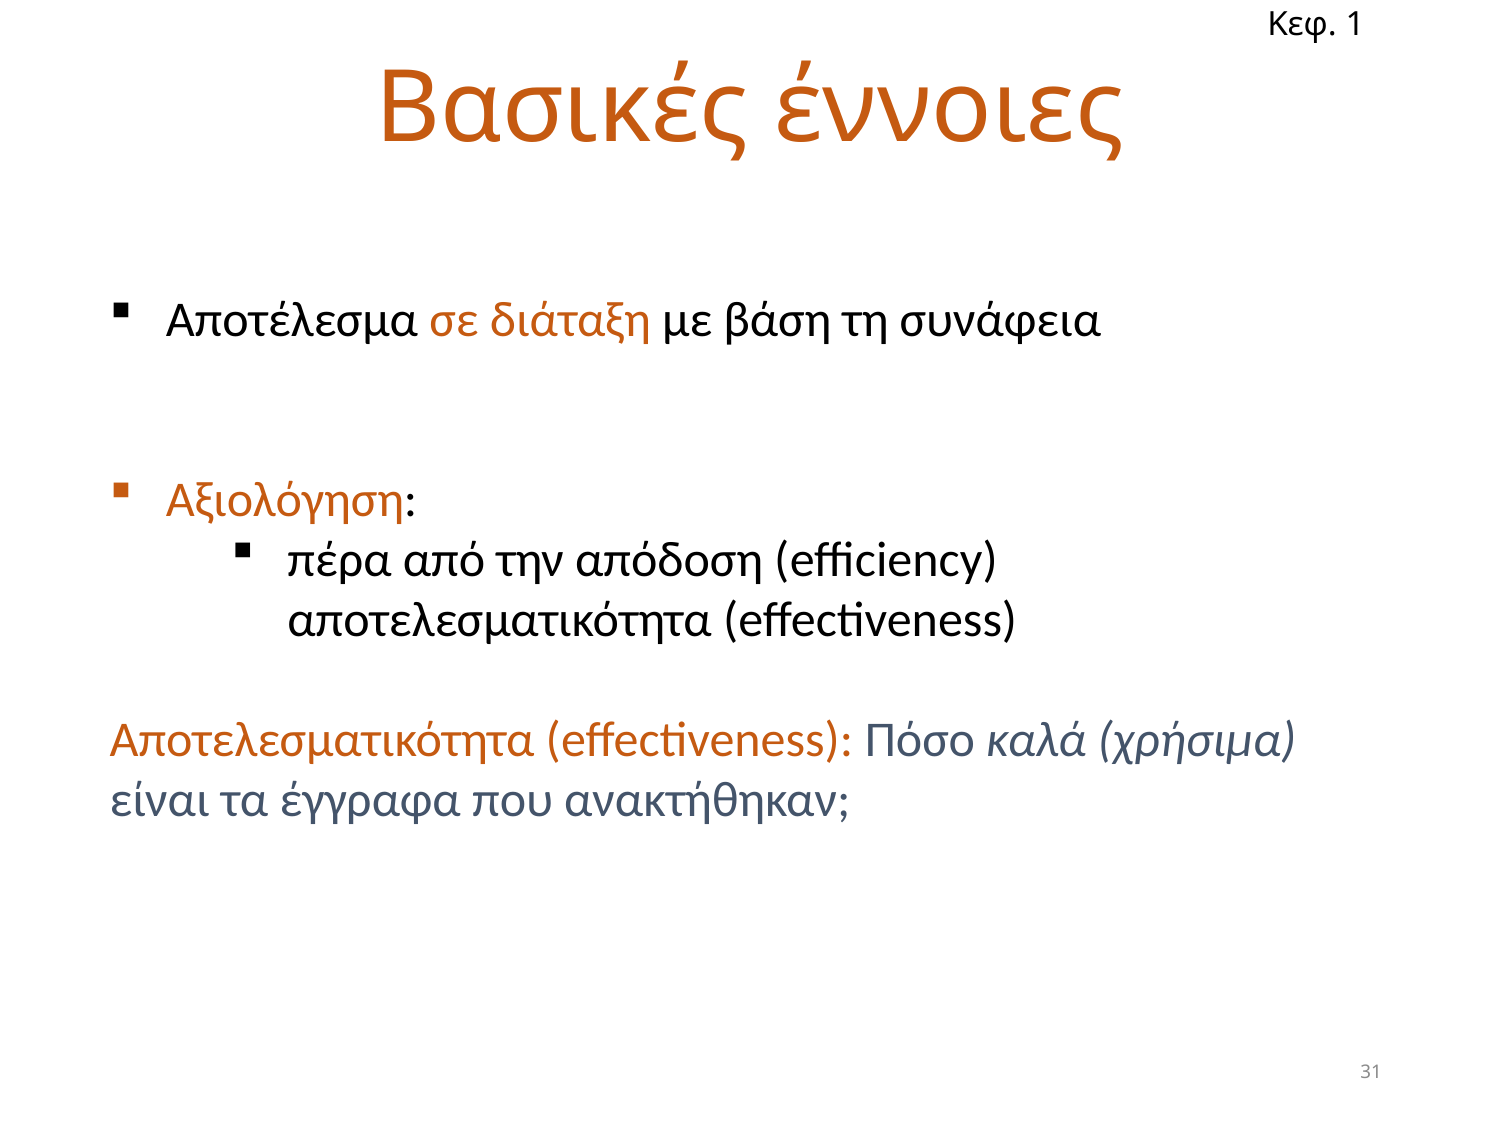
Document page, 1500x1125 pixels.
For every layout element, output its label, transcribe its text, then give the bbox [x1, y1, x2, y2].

text_box Κεφ. 1 [1252, 0, 1380, 50]
slide_number 31 [1059, 1042, 1397, 1103]
title Βασικές έννοιες [103, 0, 1397, 218]
text_box Αποτέλεσμα σε διάταξη με βάση τη συνάφεια Αξιολόγηση: πέρα από την απόδοση (efficiency) αποτελεσματικότητα (effectiveness) Αποτελεσματικότητα (effectiveness): Πόσο καλά (χρήσιμα) είναι τα έγγραφα που ανακτήθηκαν; [94, 278, 1383, 834]
